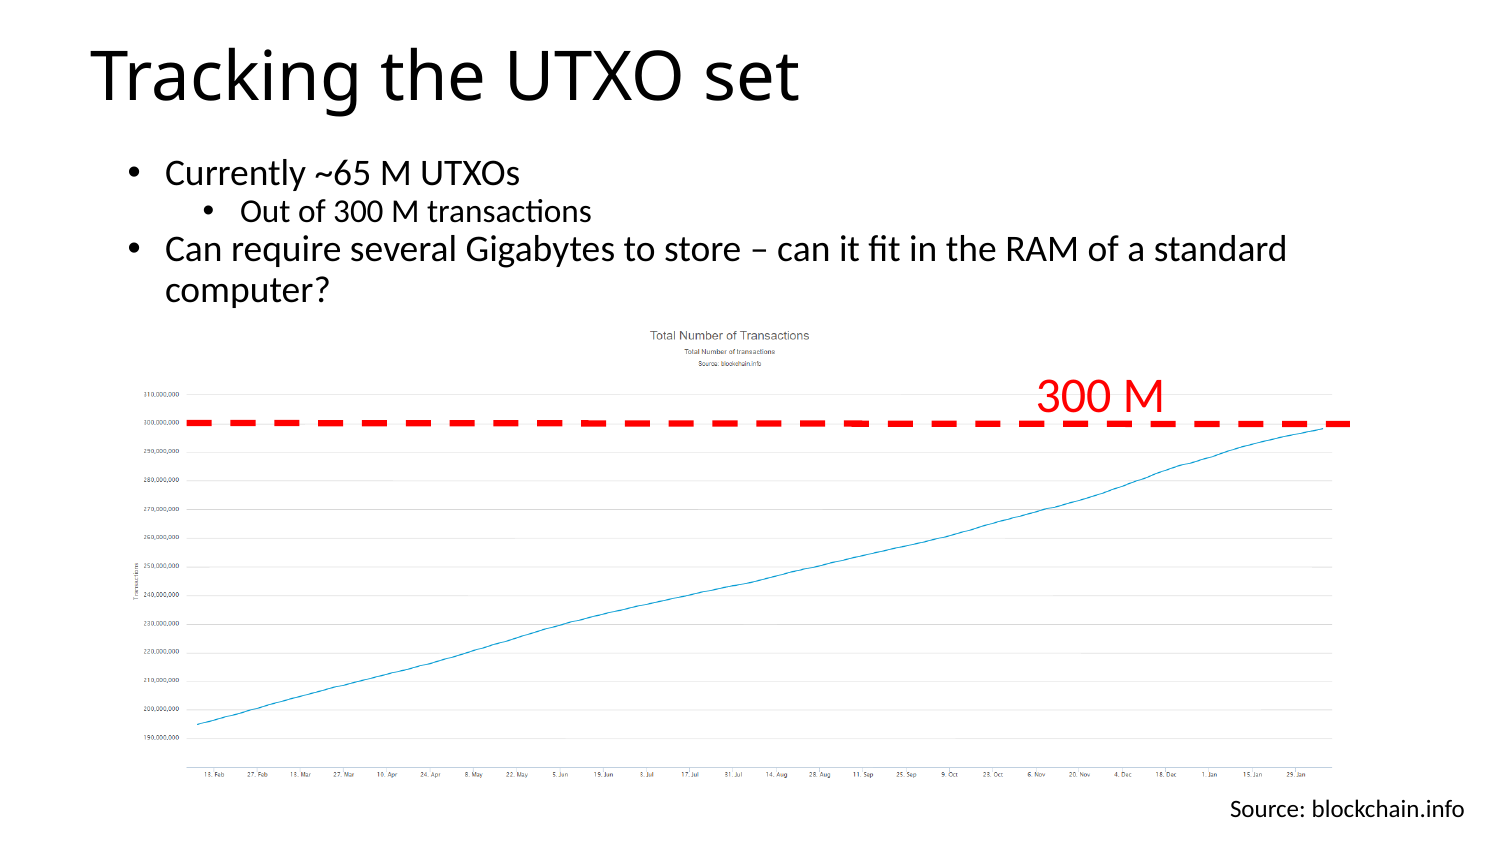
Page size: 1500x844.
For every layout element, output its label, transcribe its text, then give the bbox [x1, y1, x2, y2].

list Currently ~65 M UTXOs Out of 300 M transactions Can require several Gigabytes to store – can it fit in the RAM of a standard computer? [75, 138, 1445, 654]
picture [123, 312, 1333, 790]
text_box Source: blockchain.info [1215, 784, 1481, 830]
title Tracking the UTXO set [75, 33, 1425, 131]
